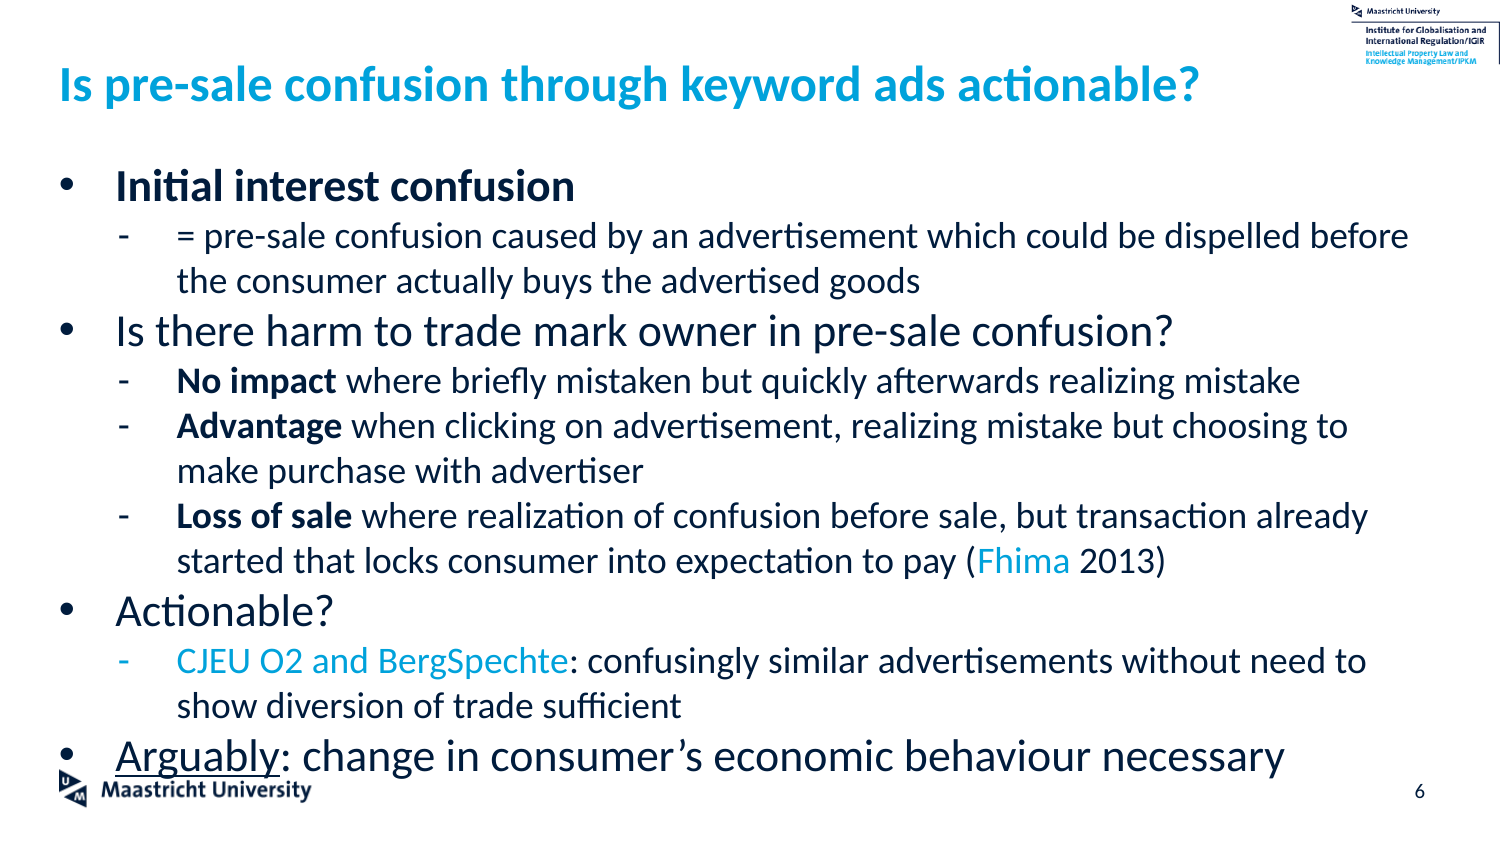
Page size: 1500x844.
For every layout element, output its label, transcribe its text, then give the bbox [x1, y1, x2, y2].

list Initial interest confusion = pre-sale confusion caused by an advertisement which could be dispelled before the consumer actually buys the advertised goods Is there harm to trade mark owner in pre-sale confusion? No impact where briefly mistaken but quickly afterwards realizing mistake Advantage when clicking on advertisement, realizing mistake but choosing to make purchase with advertiser Loss of sale where realization of confusion before sale, but transaction already started that locks consumer into expectation to pay (Fhima 2013) Actionable? CJEU O2 and BergSpechte: confusingly similar advertisements without need to show diversion of trade sufficient Arguably: change in consumer’s economic behaviour necessary [59, 155, 1425, 778]
picture [1329, 0, 1500, 89]
title Is pre-sale confusion through keyword ads actionable? [59, 50, 1425, 144]
slide_number 6 [1364, 778, 1425, 823]
